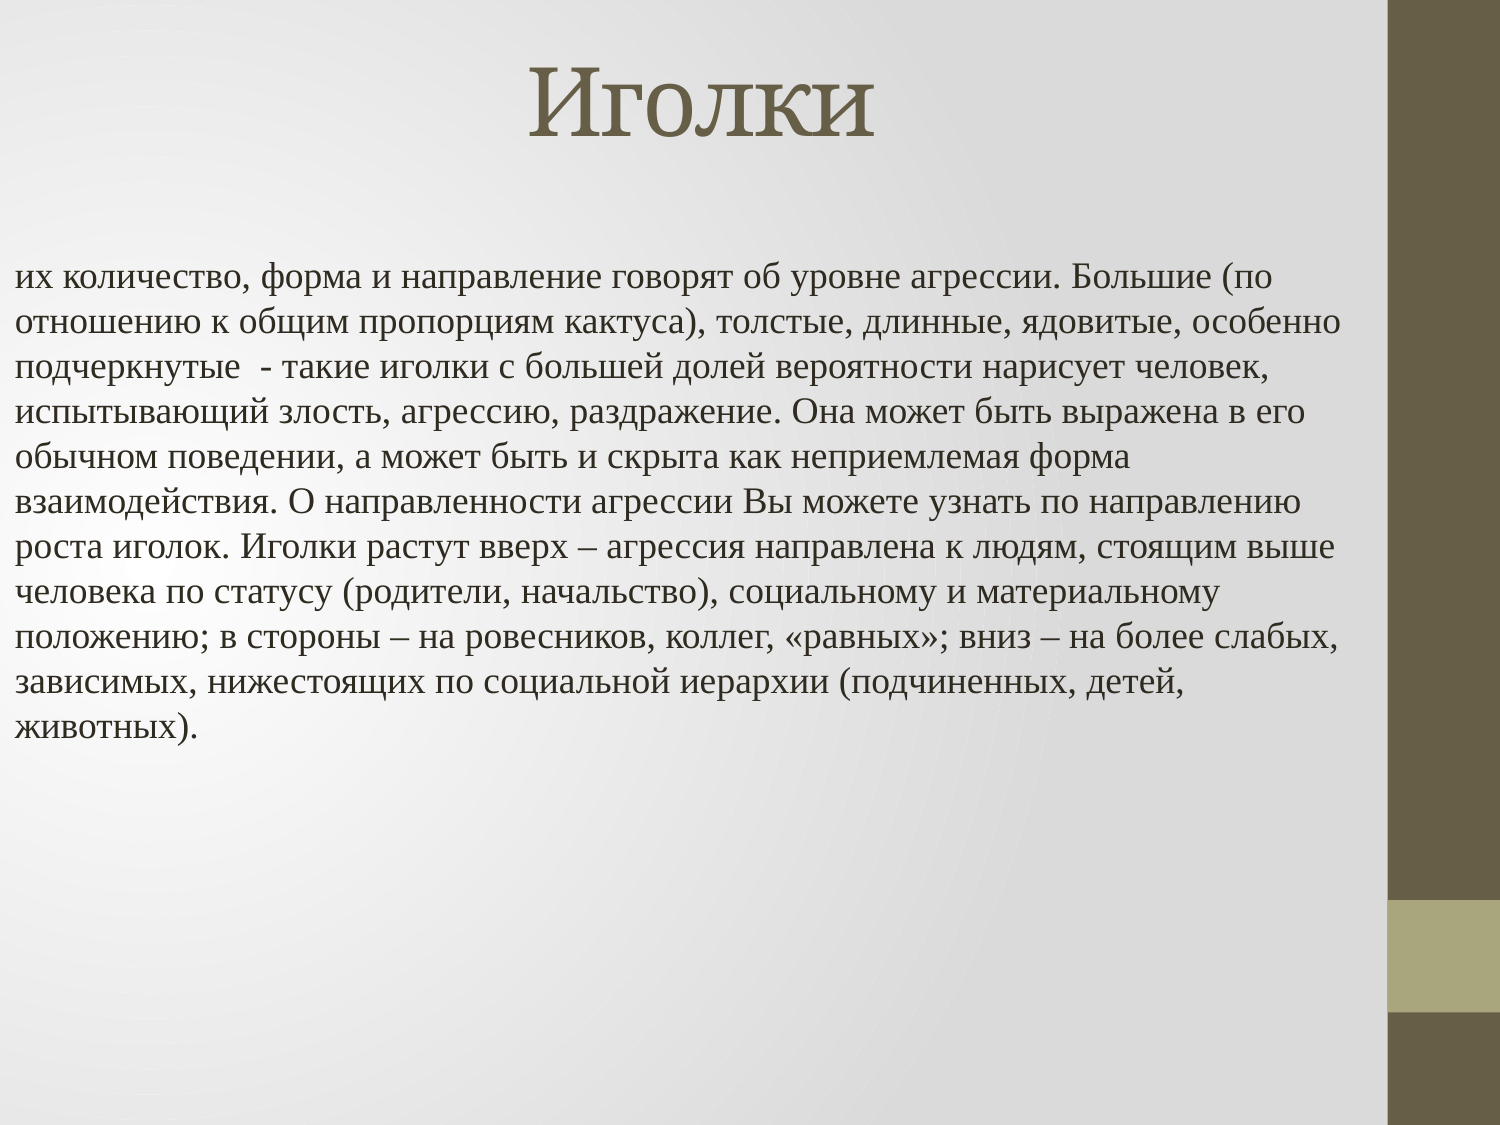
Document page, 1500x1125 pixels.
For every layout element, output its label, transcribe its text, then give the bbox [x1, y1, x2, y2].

text_box их количество, форма и направление говорят об уровне агрессии. Большие (по отношению к общим пропорциям кактуса), толстые, длинные, ядовитые, особенно подчеркнутые - такие иголки с большей долей вероятности нарисует человек, испытывающий злость, агрессию, раздражение. Она может быть выражена в его обычном поведении, а может быть и скрыта как неприемлемая форма взаимодействия. О направленности агрессии Вы можете узнать по направлению роста иголок. Иголки растут вверх – агрессия направлена к людям, стоящим выше человека по статусу (родители, начальство), социальному и материальному положению; в стороны – на ровесников, коллег, «равных»; вниз – на более слабых, зависимых, нижестоящих по социальной иерархии (подчиненных, детей, животных). [0, 243, 1376, 799]
title Иголки [76, 3, 1327, 192]
